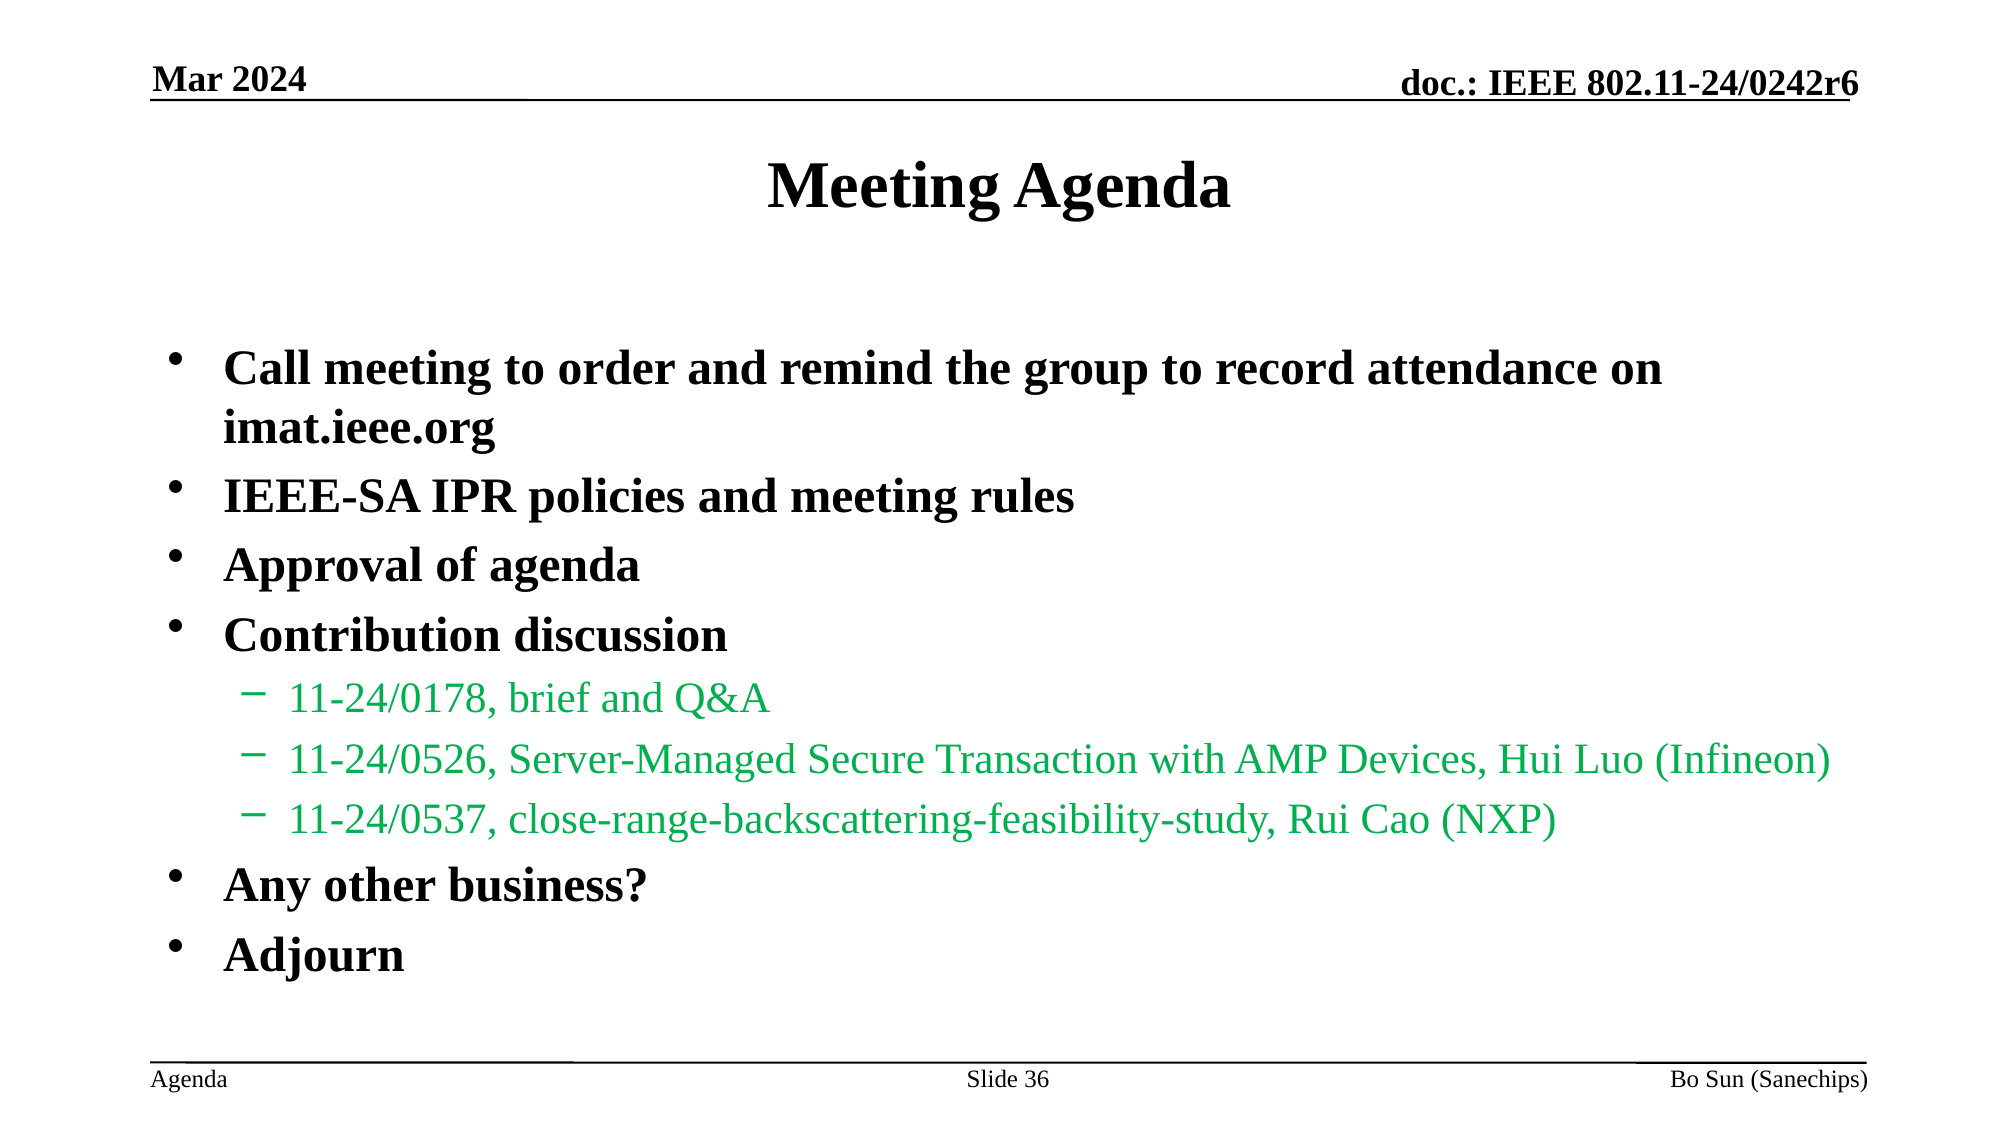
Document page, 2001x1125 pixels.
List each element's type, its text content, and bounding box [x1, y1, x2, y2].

footer Bo Sun (Sanechips) [1171, 1061, 1869, 1093]
text_box Call meeting to order and remind the group to record attendance on imat.ieee.org IEEE-SA IPR policies and meeting rules Approval of agenda Contribution discussion 11-24/0178, brief and Q&A 11-24/0526, Server-Managed Secure Transaction with AMP Devices, Hui Luo (Infineon) 11-24/0537, close-range-backscattering-feasibility-study, Rui Cao (NXP) Any other business? Adjourn [152, 327, 1855, 1038]
text_box Meeting Agenda [362, 99, 1638, 262]
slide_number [152, 54, 563, 100]
slide_number Slide 36 [949, 1061, 1067, 1123]
